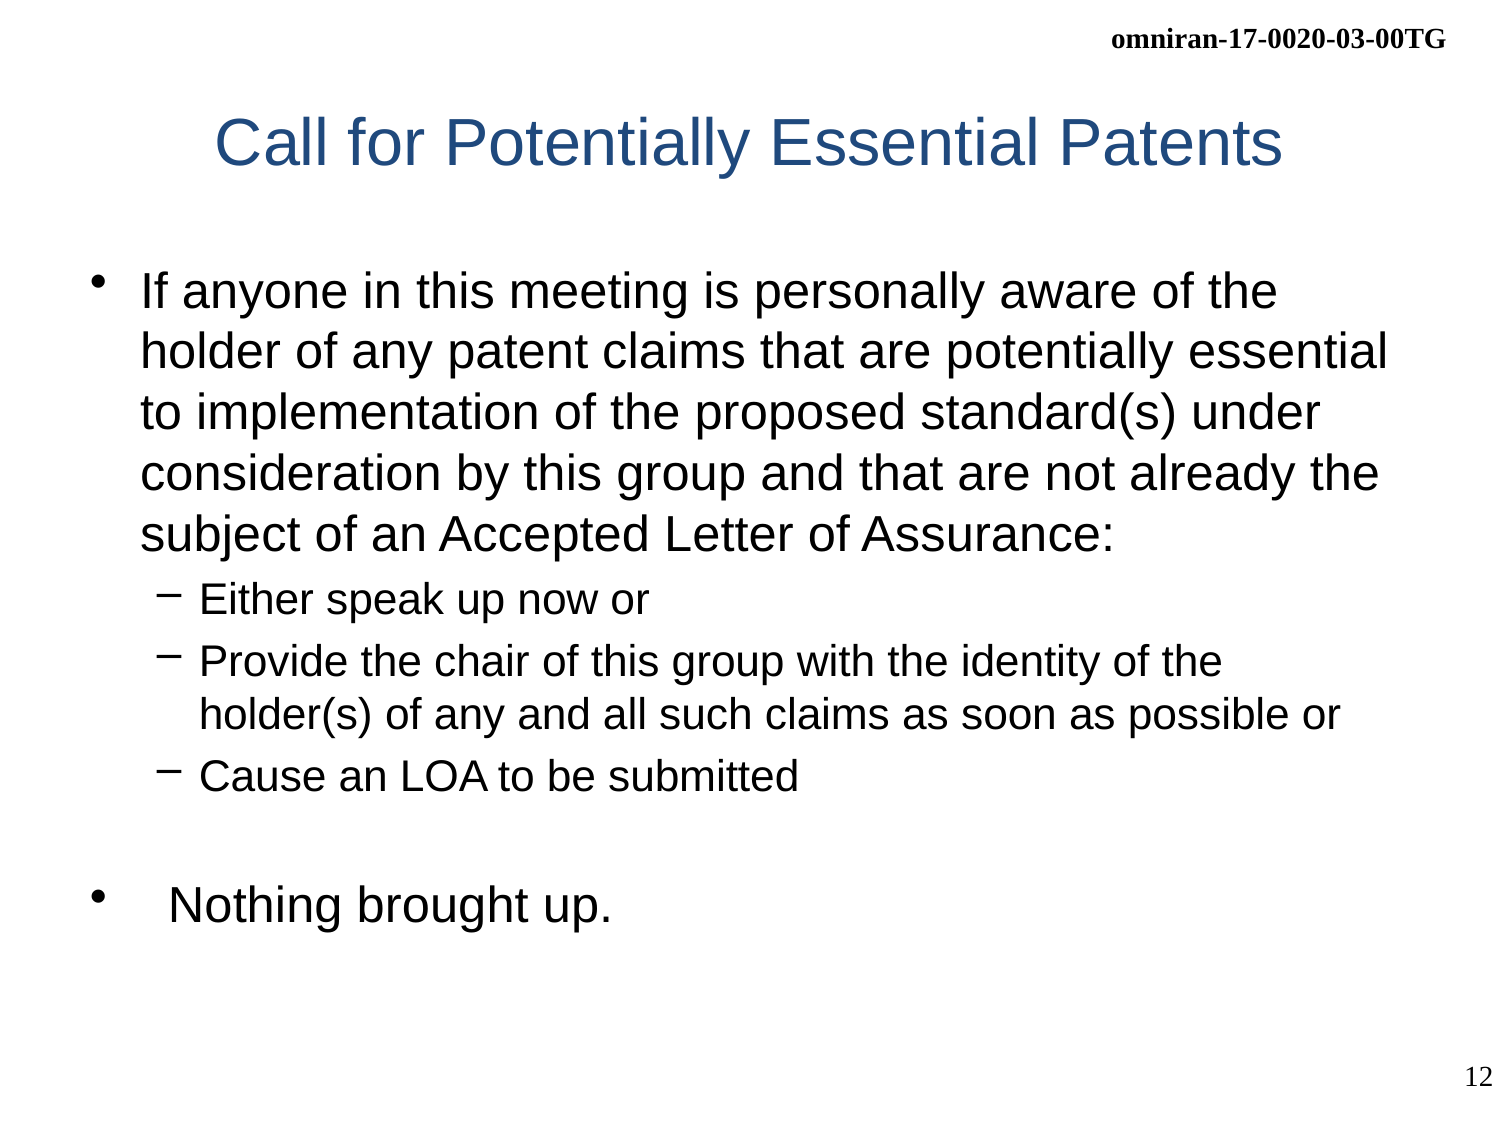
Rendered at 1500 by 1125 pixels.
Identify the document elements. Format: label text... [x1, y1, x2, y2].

list If anyone in this meeting is personally aware of the holder of any patent claims that are potentially essential to implementation of the proposed standard(s) under consideration by this group and that are not already the subject of an Accepted Letter of Assurance: Either speak up now or Provide the chair of this group with the identity of the holder(s) of any and all such claims as soon as possible or Cause an LOA to be submitted Nothing brought up. [75, 249, 1425, 1005]
title Call for Potentially Essential Patents [75, 45, 1425, 233]
